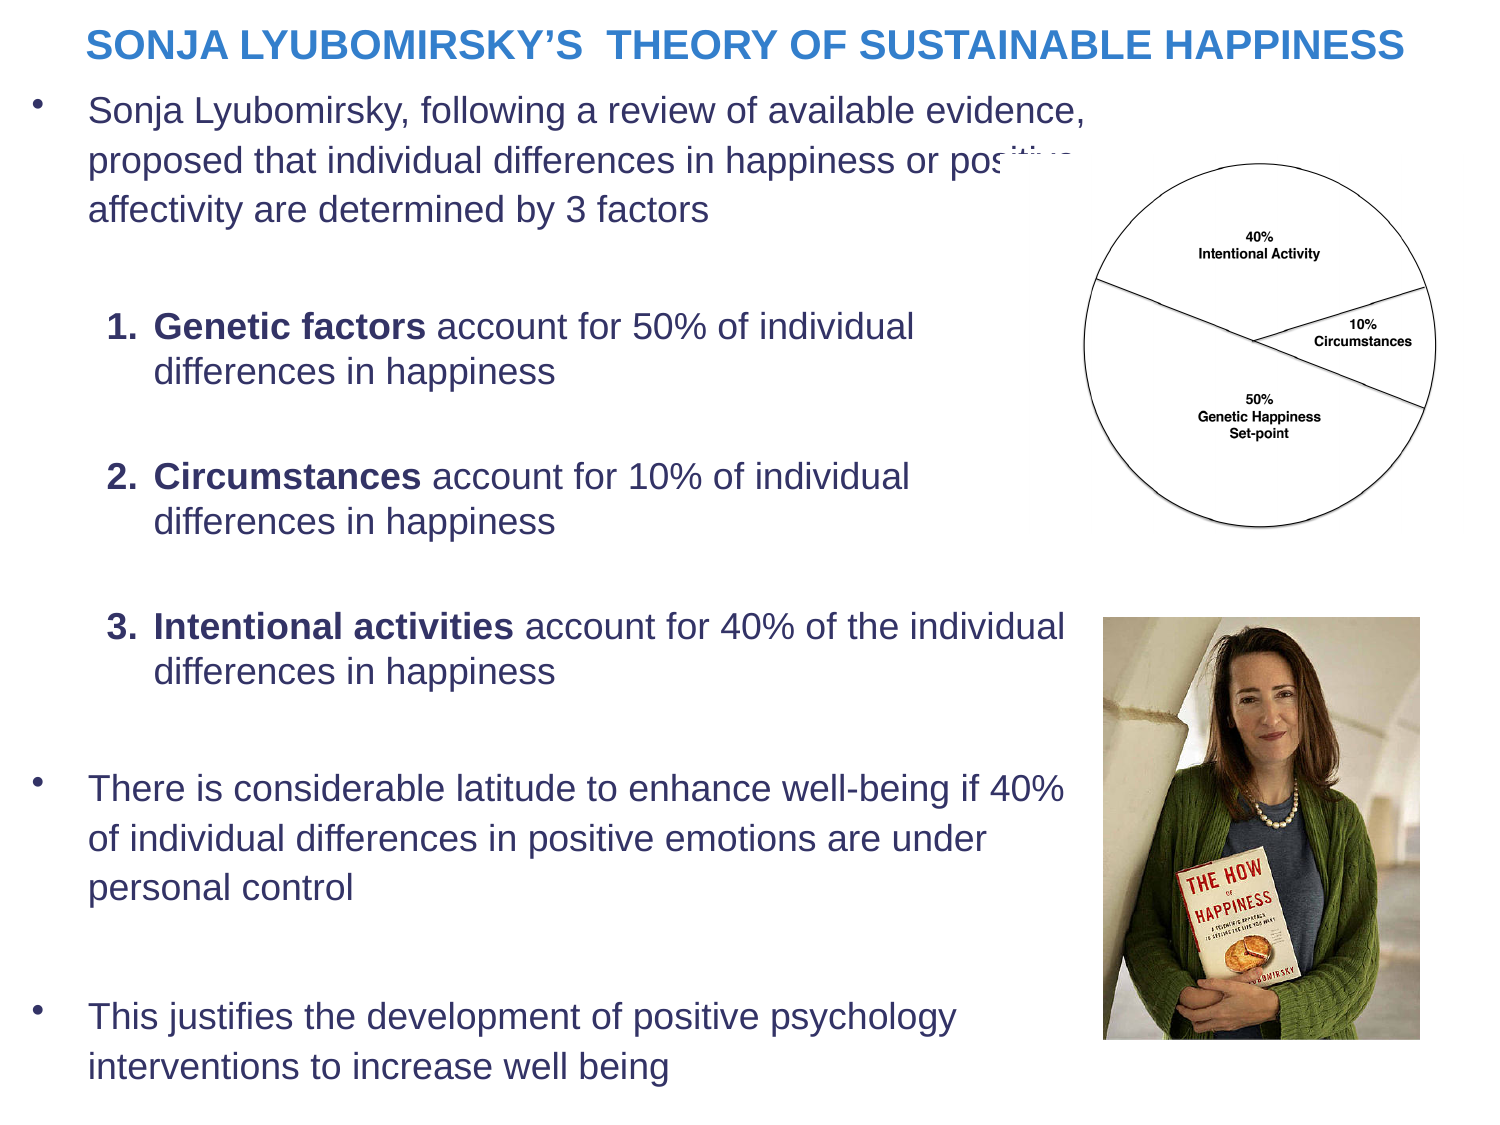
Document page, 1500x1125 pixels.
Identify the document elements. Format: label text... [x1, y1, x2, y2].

text_box Sonja Lyubomirsky, following a review of available evidence, proposed that individual differences in happiness or positive affectivity are determined by 3 factors Genetic factors account for 50% of individual differences in happiness Circumstances account for 10% of individual differences in happiness Intentional activities account for 40% of the individual differences in happiness There is considerable latitude to enhance well-being if 40% of individual differences in positive emotions are under personal control This justifies the development of positive psychology interventions to increase well being [16, 24, 1104, 1065]
text_box SONJA LYUBOMIRSKY’S THEORY OF SUSTAINABLE HAPPINESS [70, 5, 1447, 89]
picture [968, 142, 1500, 545]
picture [1102, 616, 1420, 1040]
